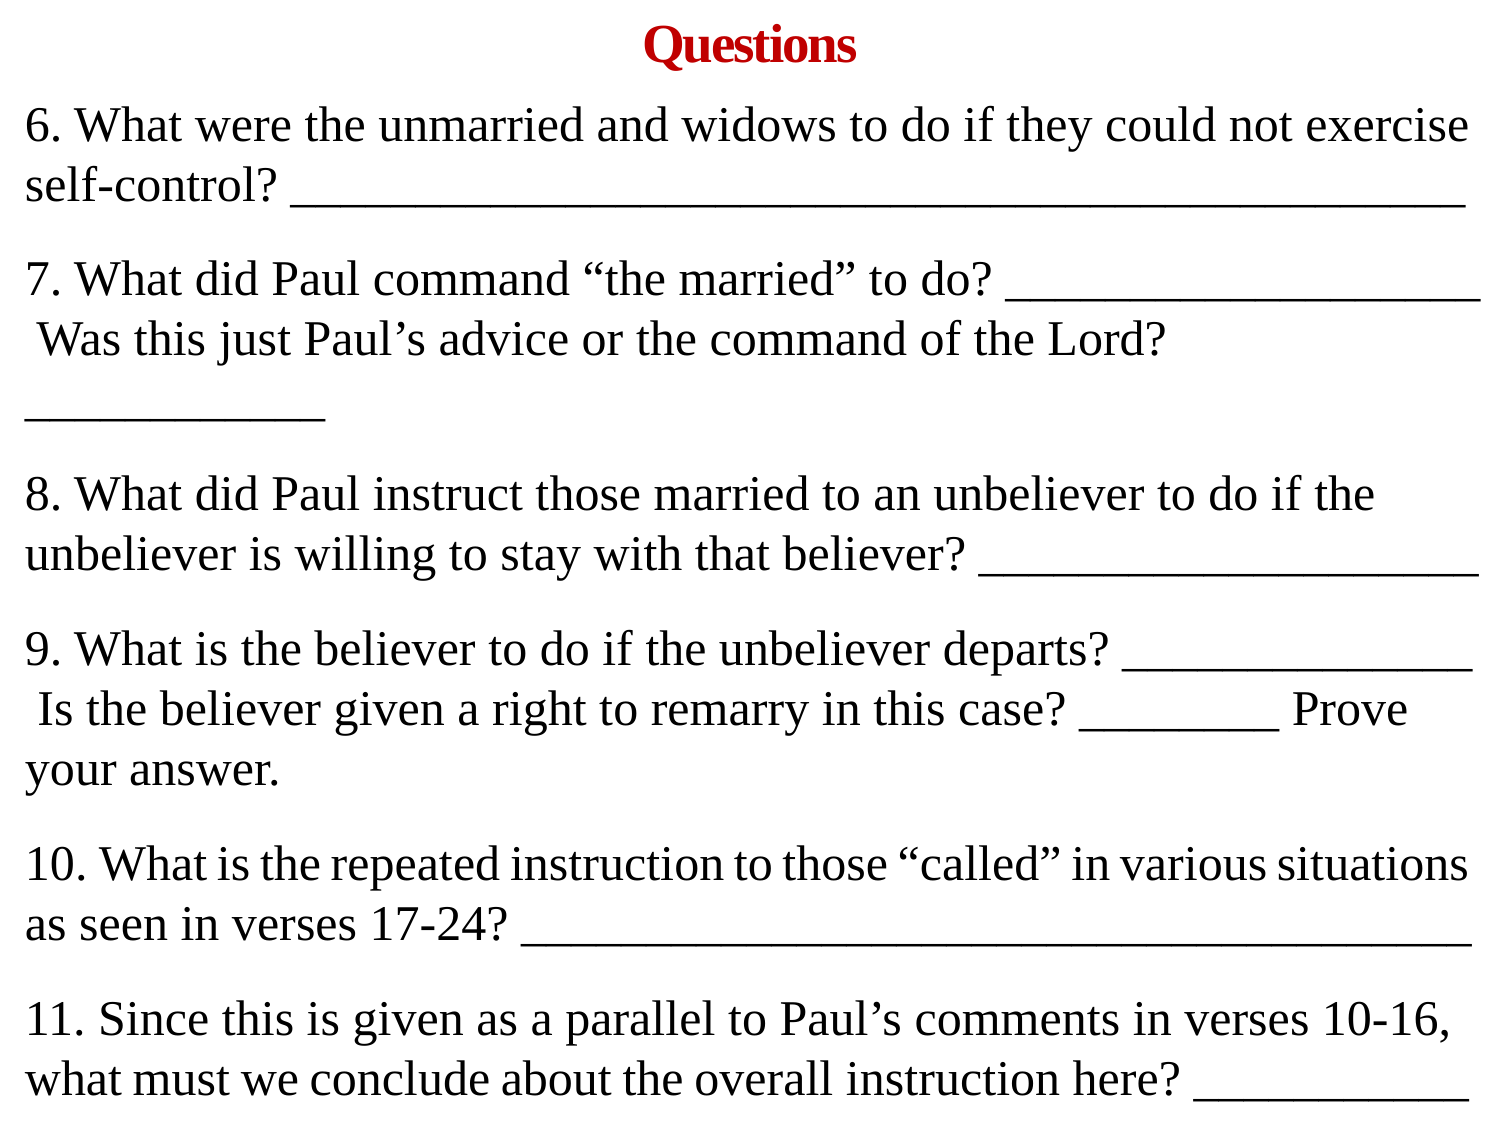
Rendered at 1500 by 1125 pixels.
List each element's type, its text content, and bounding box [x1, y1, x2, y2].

text_box 6. What were the unmarried and widows to do if they could not exercise self-control? _______________________________________________ 7. What did Paul command “the married” to do? ___________________ Was this just Paul’s advice or the command of the Lord? ____________ 8. What did Paul instruct those married to an unbeliever to do if the unbeliever is willing to stay with that believer? ____________________ 9. What is the believer to do if the unbeliever departs? ______________ Is the believer given a right to remarry in this case? ________ Prove your answer. 10. What is the repeated instruction to those “called” in various situations as seen in verses 17-24? ______________________________________ 11. Since this is given as a parallel to Paul’s comments in verses 10-16, what must we conclude about the overall instruction here? ___________ __________________________________________________________ [10, 83, 1500, 1125]
title Questions [0, 0, 1500, 81]
